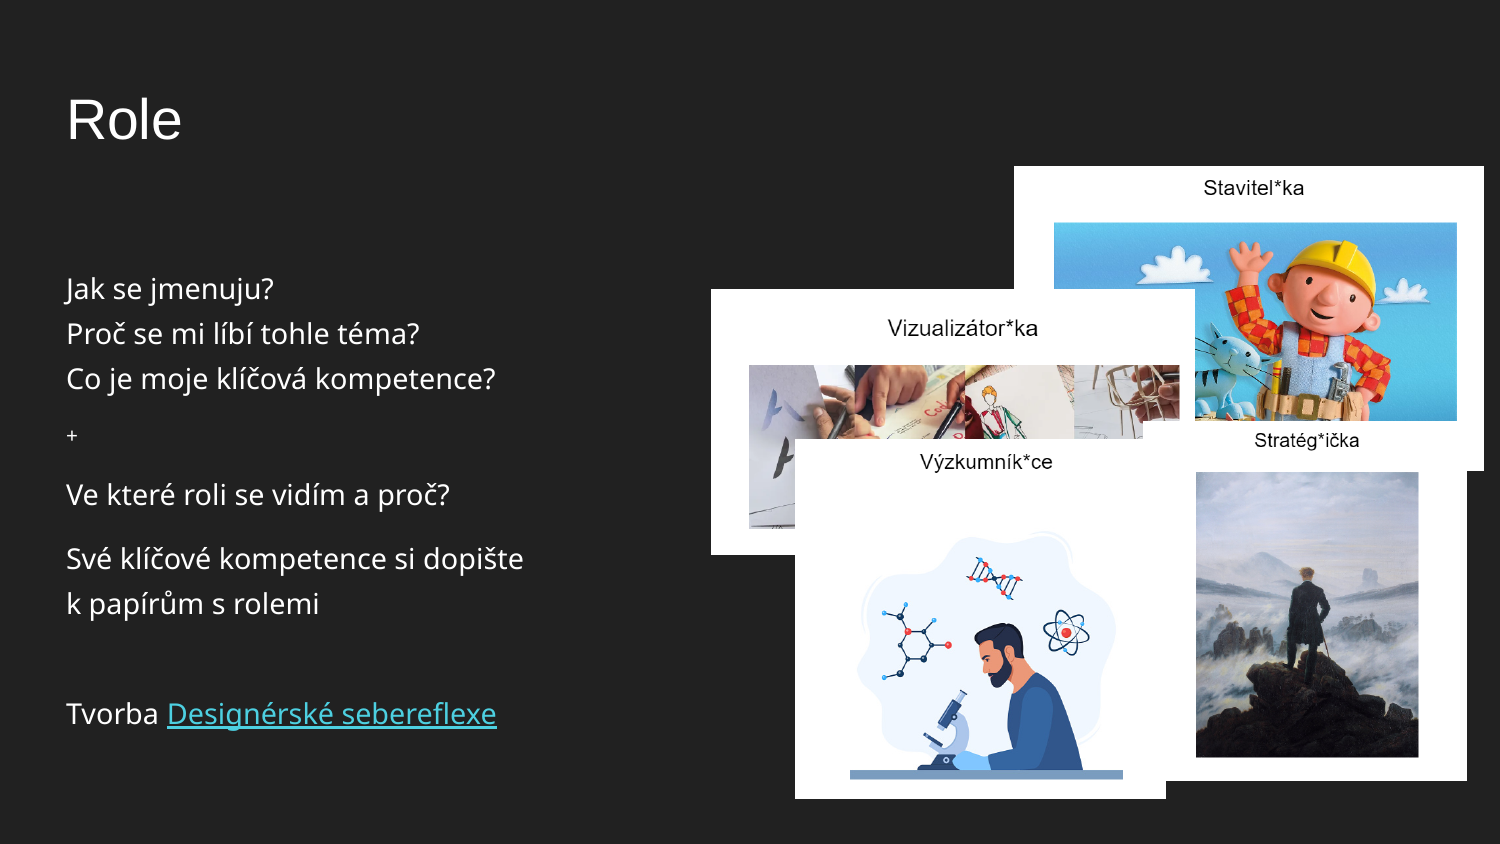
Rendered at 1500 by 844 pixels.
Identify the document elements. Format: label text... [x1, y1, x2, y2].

picture [711, 166, 1484, 799]
list Jak se jmenuju? Proč se mi líbí tohle téma? Co je moje klíčová kompetence? + Ve které roli se vidím a proč? Své klíčové kompetence si dopište k papírům s rolemi Tvorba Designérské sebereflexe [51, 189, 1009, 750]
title Role [51, 72, 1449, 167]
